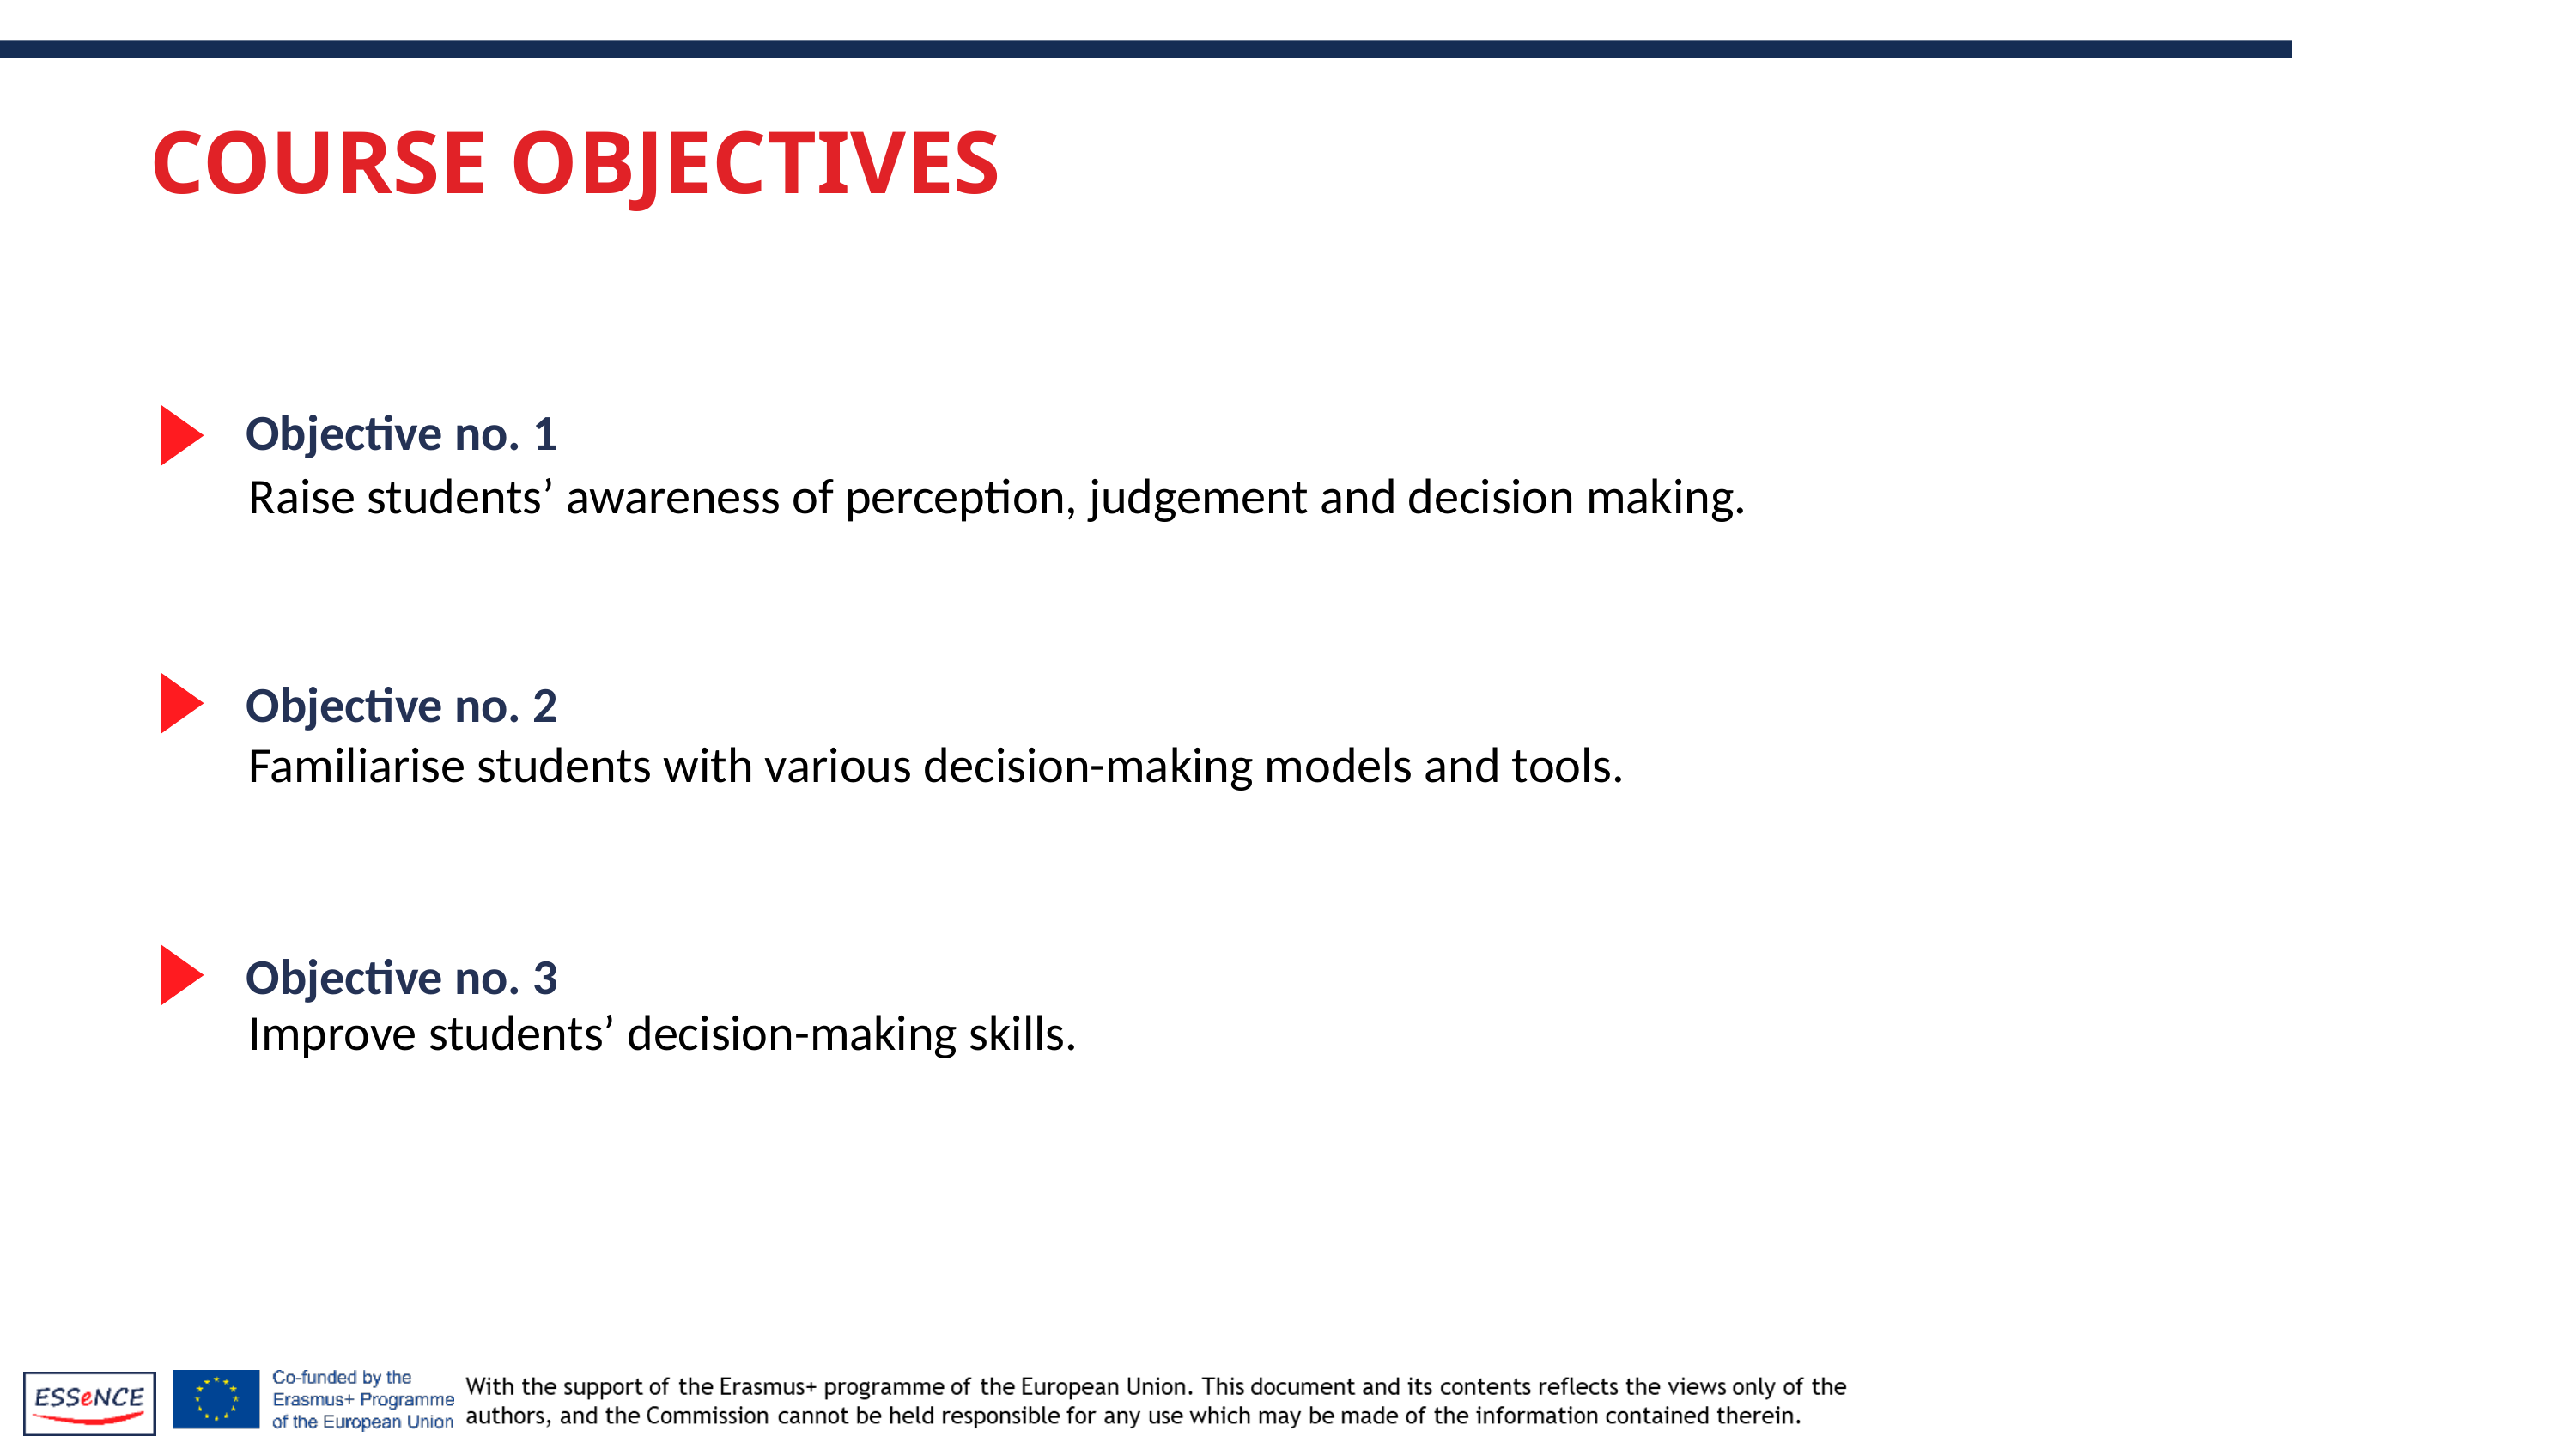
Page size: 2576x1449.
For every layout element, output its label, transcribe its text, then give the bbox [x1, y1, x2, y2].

picture [173, 1364, 1868, 1444]
text_box Improve students’ decision-making skills. [236, 993, 1170, 1067]
text_box Objective no. 1 [230, 393, 953, 467]
text_box Familiarise students with various decision-making models and tools. [236, 725, 1696, 799]
text_box [161, 672, 204, 734]
text_box Raise students’ awareness of perception, judgement and decision making. [235, 457, 1793, 530]
picture [23, 1372, 156, 1436]
text_box [161, 944, 204, 1006]
text_box Objective no. 2 [230, 666, 953, 739]
text_box [161, 404, 204, 466]
text_box [0, 40, 2292, 58]
title COURSE OBJECTIVES [148, 106, 1959, 350]
text_box Objective no. 3 [230, 937, 953, 1011]
